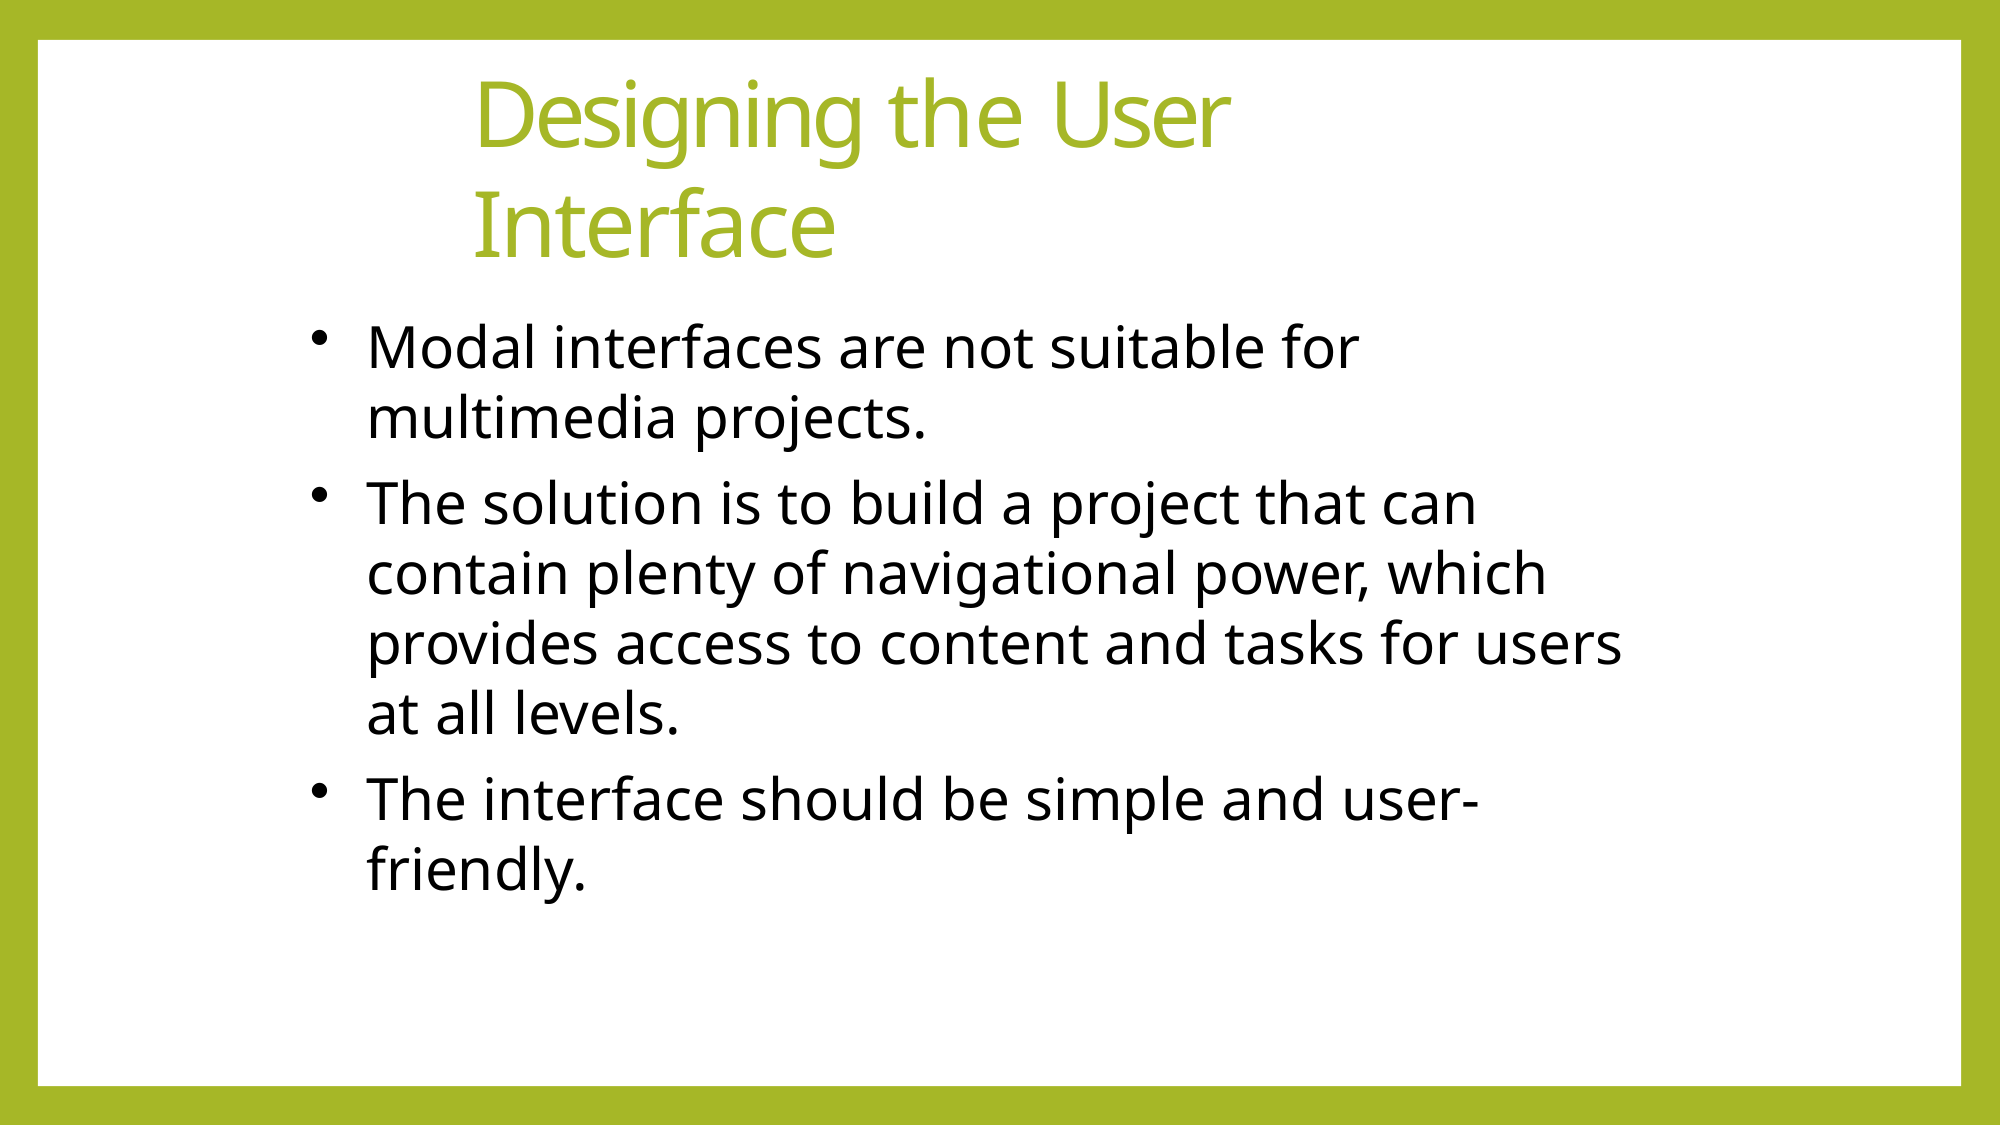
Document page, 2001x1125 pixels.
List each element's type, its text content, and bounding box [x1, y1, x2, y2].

title Designing the User Interface [470, 53, 1530, 276]
text_box Modal interfaces are not suitable for multimedia projects. The solution is to build a project that can contain plenty of navigational power, which provides access to content and tasks for users at all levels. The interface should be simple and user- friendly. [307, 308, 1692, 903]
